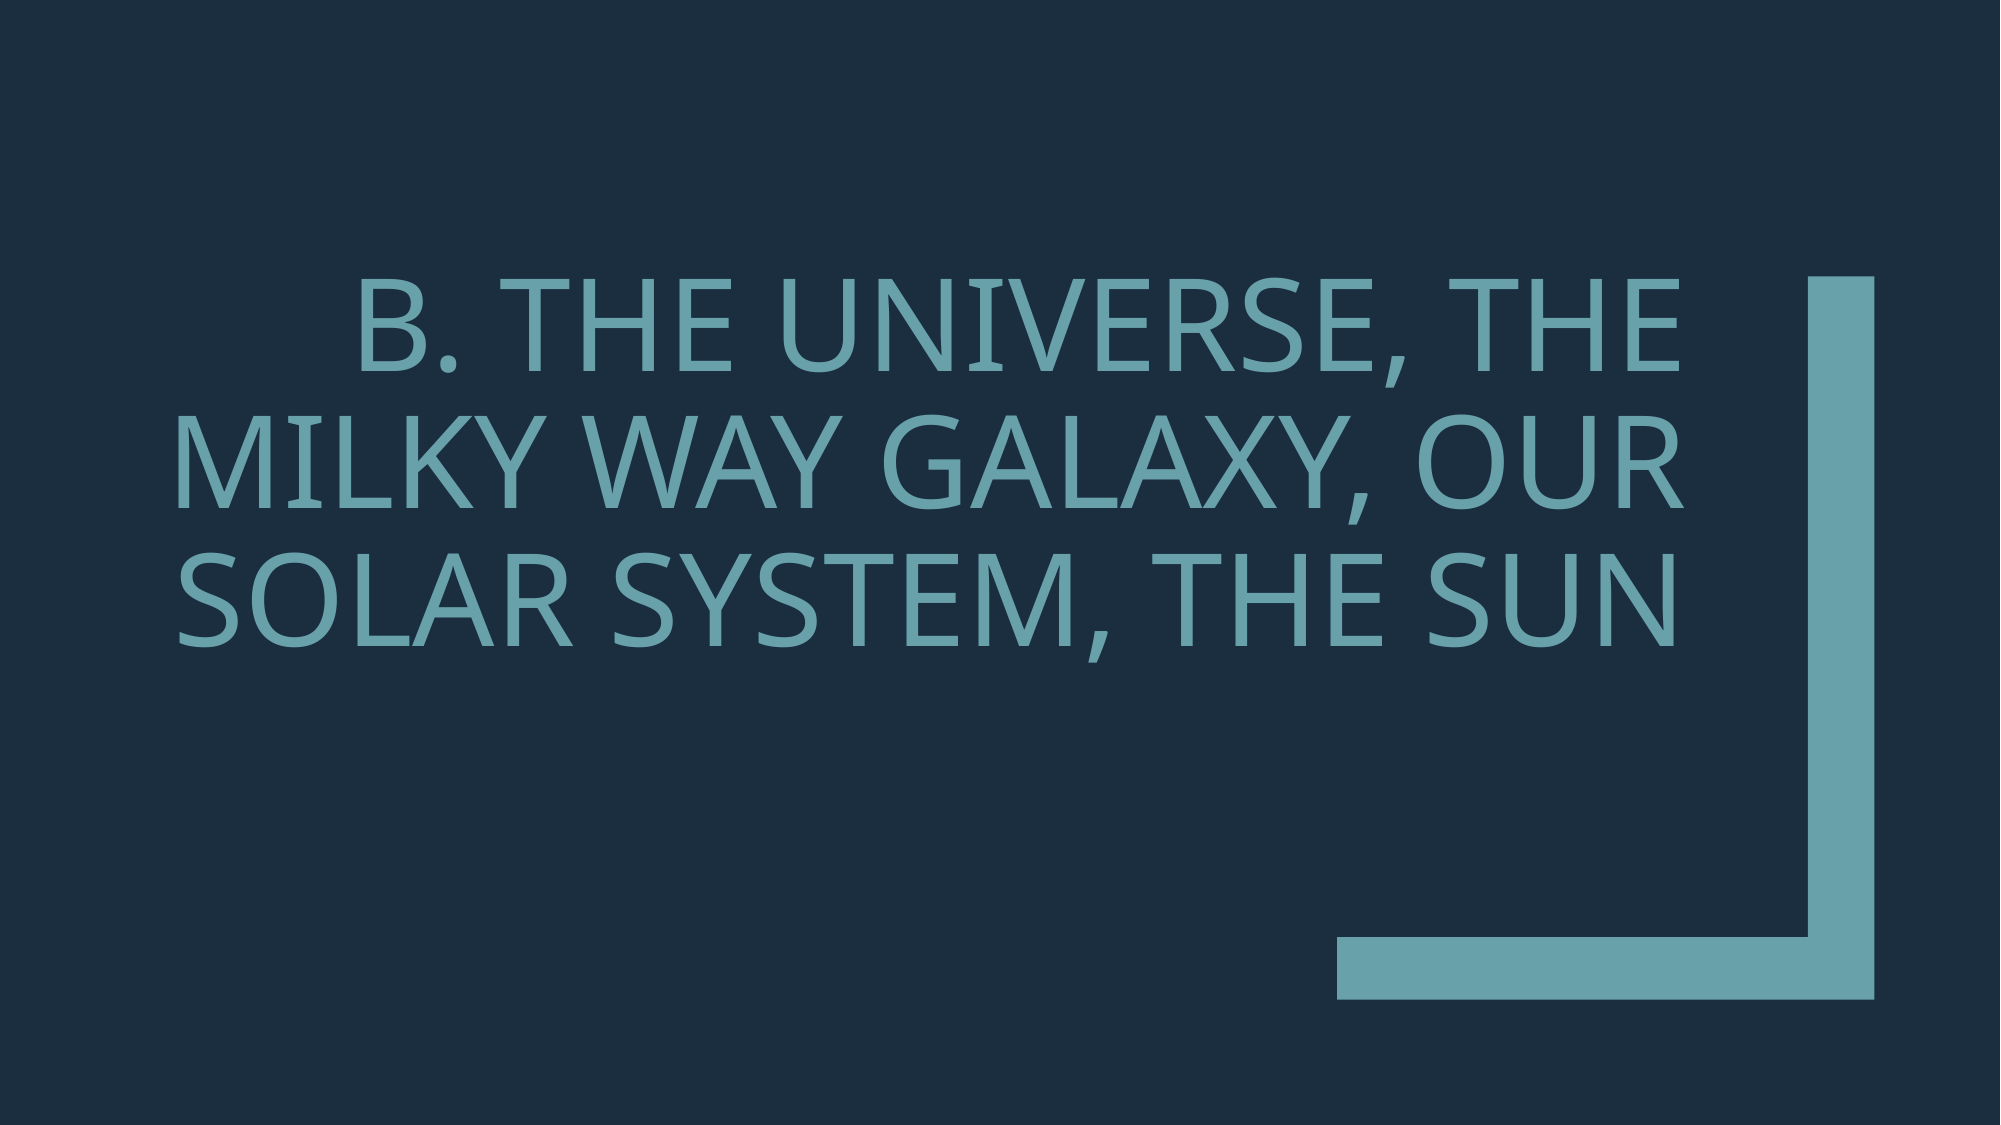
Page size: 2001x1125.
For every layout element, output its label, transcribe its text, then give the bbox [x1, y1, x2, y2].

title B. The Universe, The Milky Way Galaxy, Our Solar System, The Sun [125, 213, 1703, 682]
